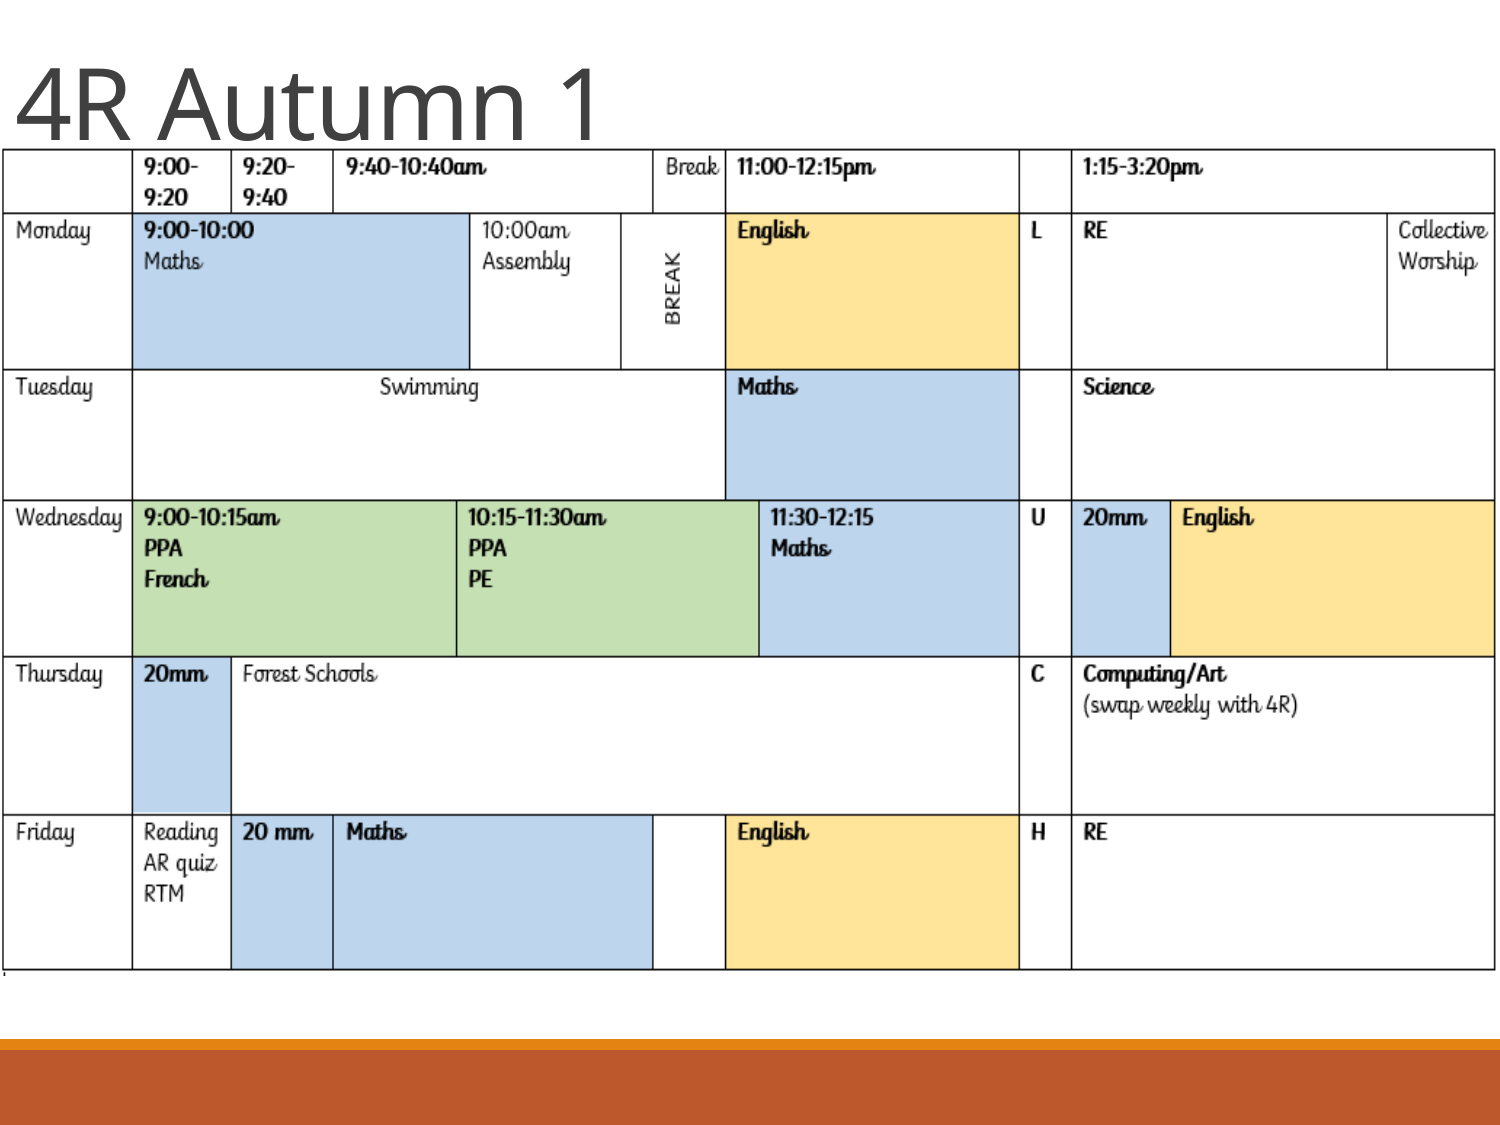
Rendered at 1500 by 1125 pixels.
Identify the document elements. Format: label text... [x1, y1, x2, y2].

title 4R Autumn 1 [0, 42, 1238, 145]
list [1, 144, 1500, 977]
